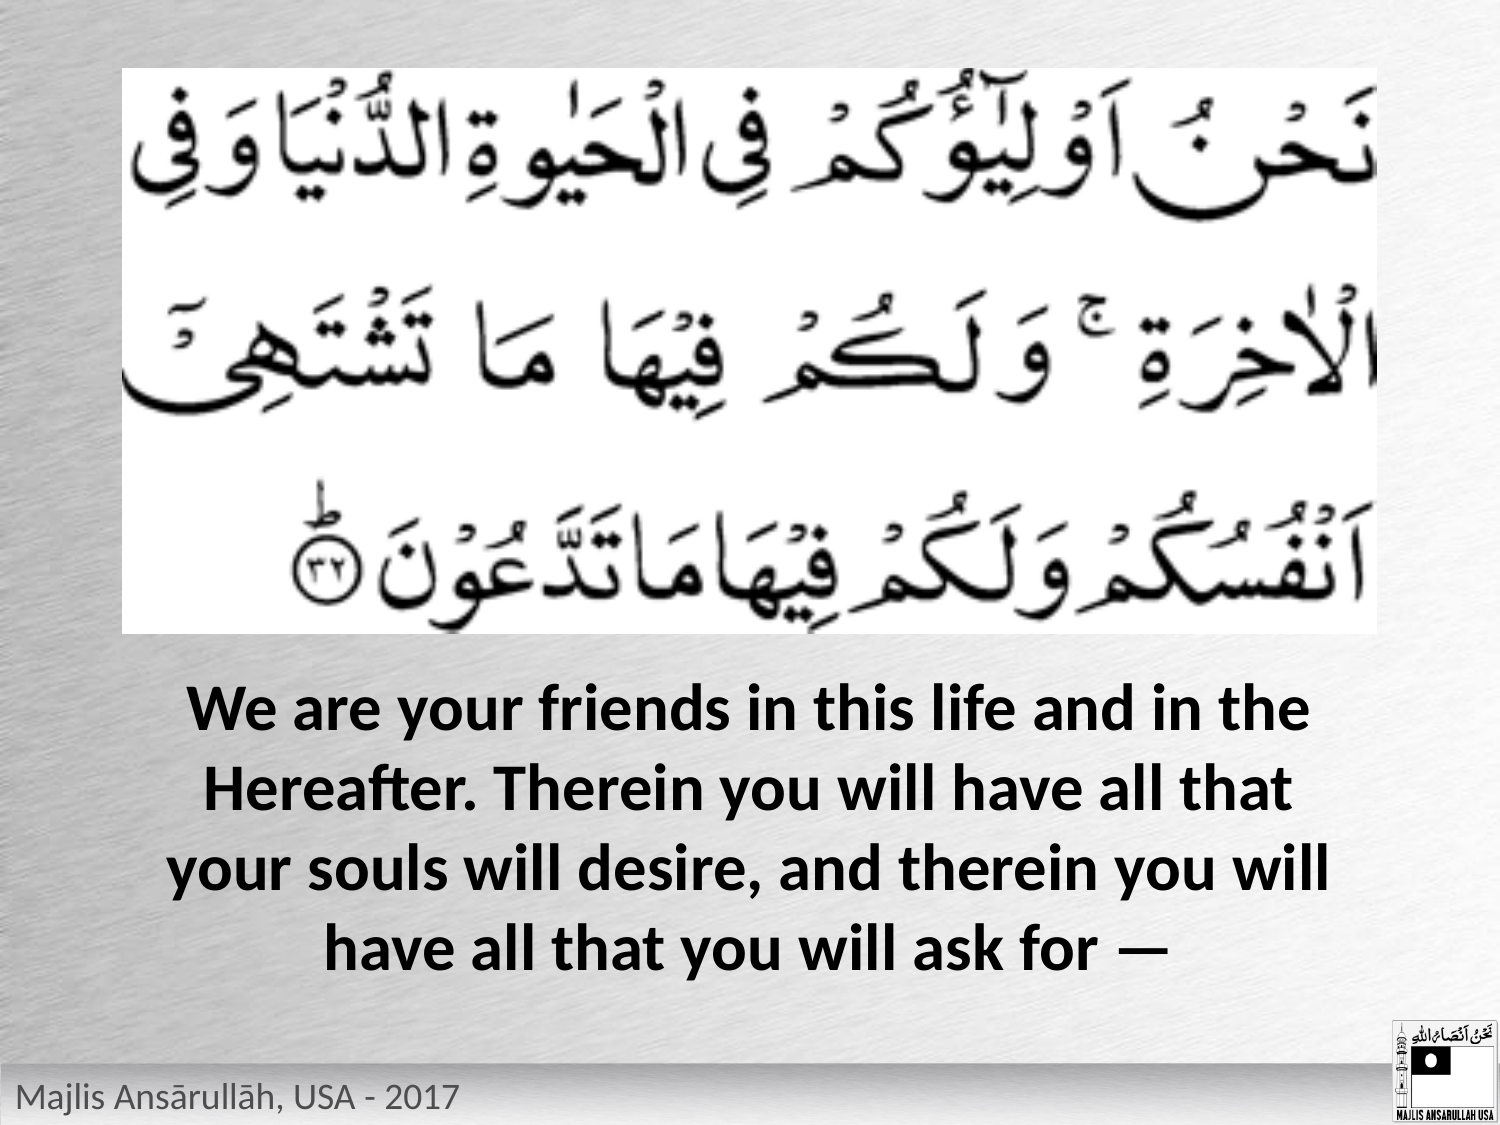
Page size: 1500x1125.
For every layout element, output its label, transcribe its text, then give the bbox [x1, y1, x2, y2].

picture [0, 0, 1500, 1125]
text_box We are your friends in this life and in the Hereafter. Therein you will have all that your souls will desire, and therein you will have all that you will ask for — [122, 656, 1377, 992]
